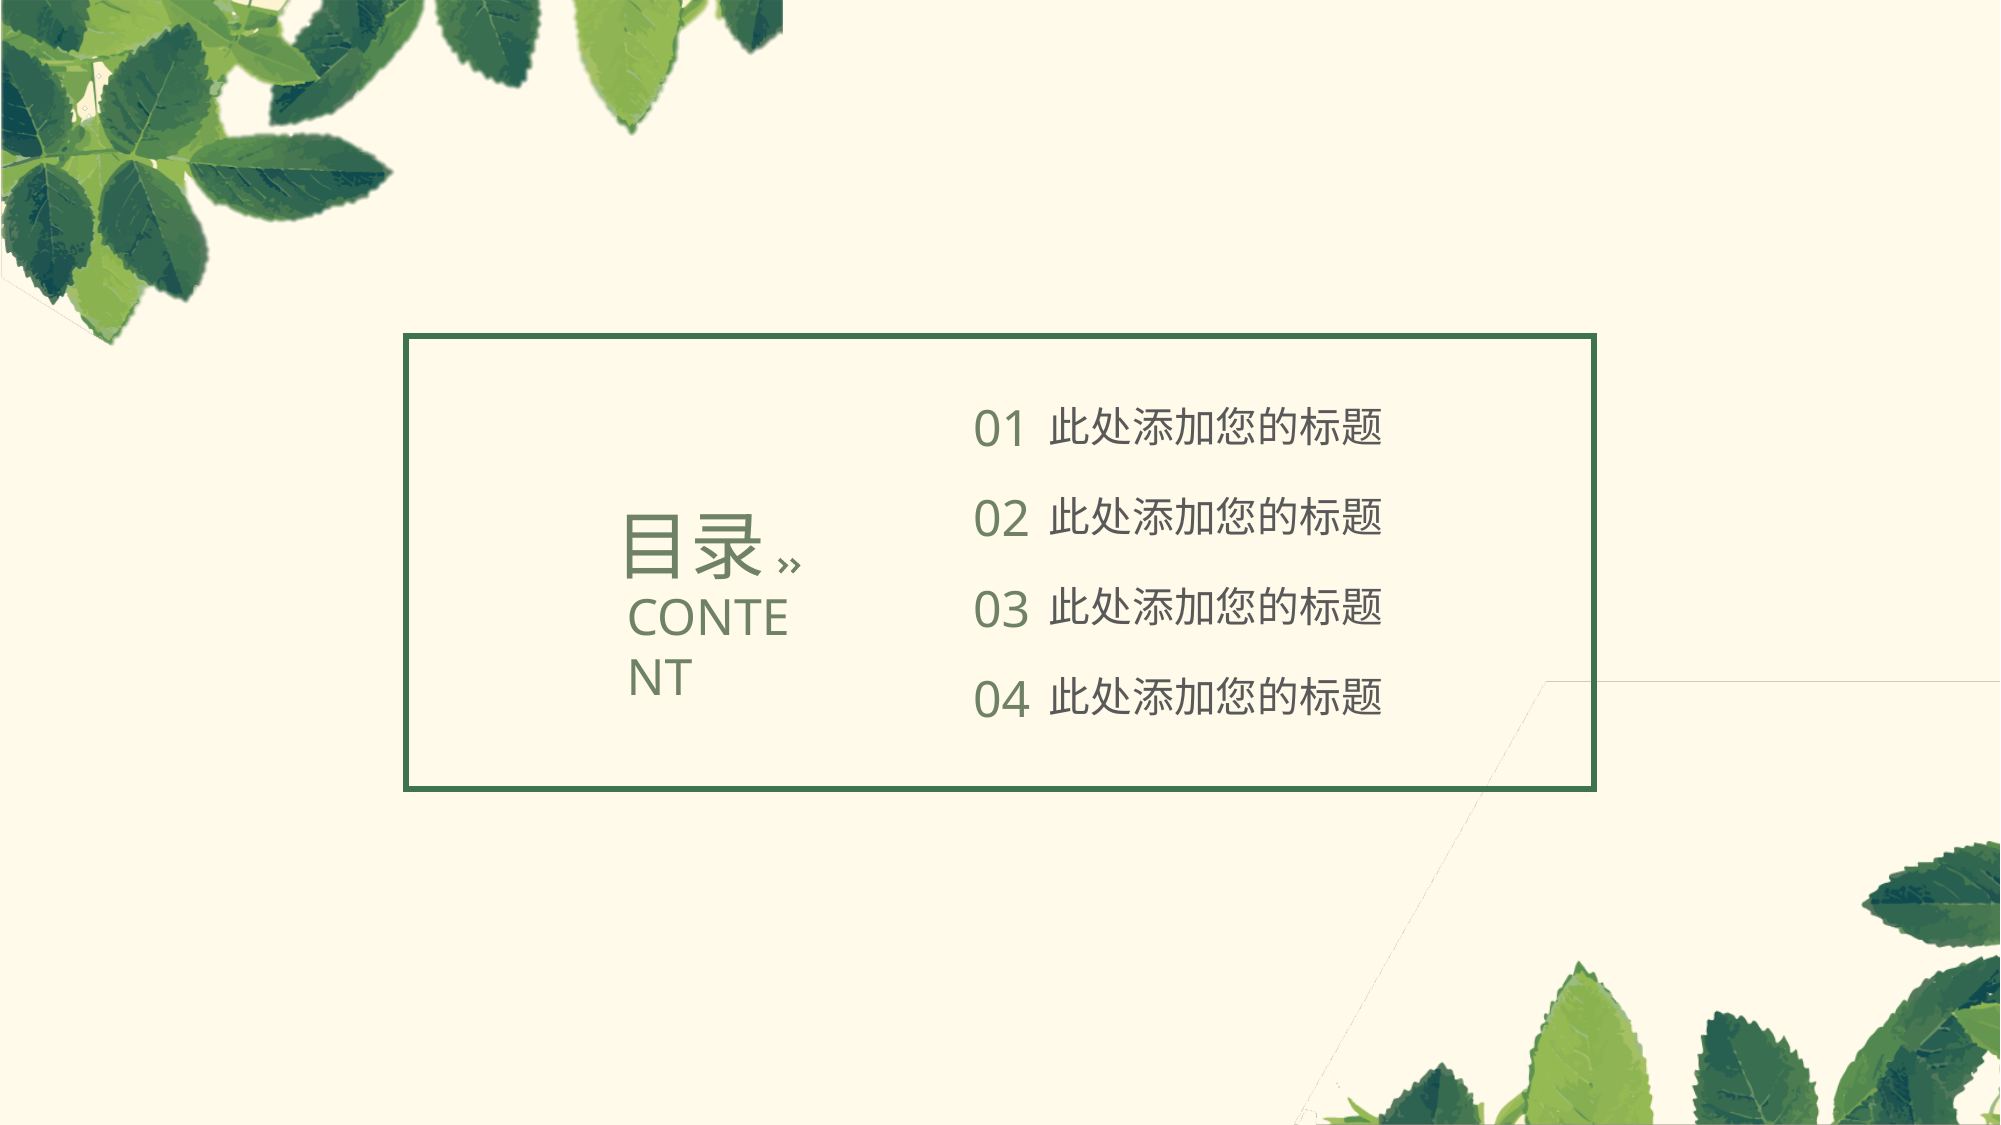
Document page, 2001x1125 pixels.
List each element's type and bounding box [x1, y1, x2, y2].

picture [0, 0, 958, 356]
text_box [600, 389, 1400, 736]
picture [1205, 411, 2000, 1125]
text_box [405, 336, 1595, 789]
